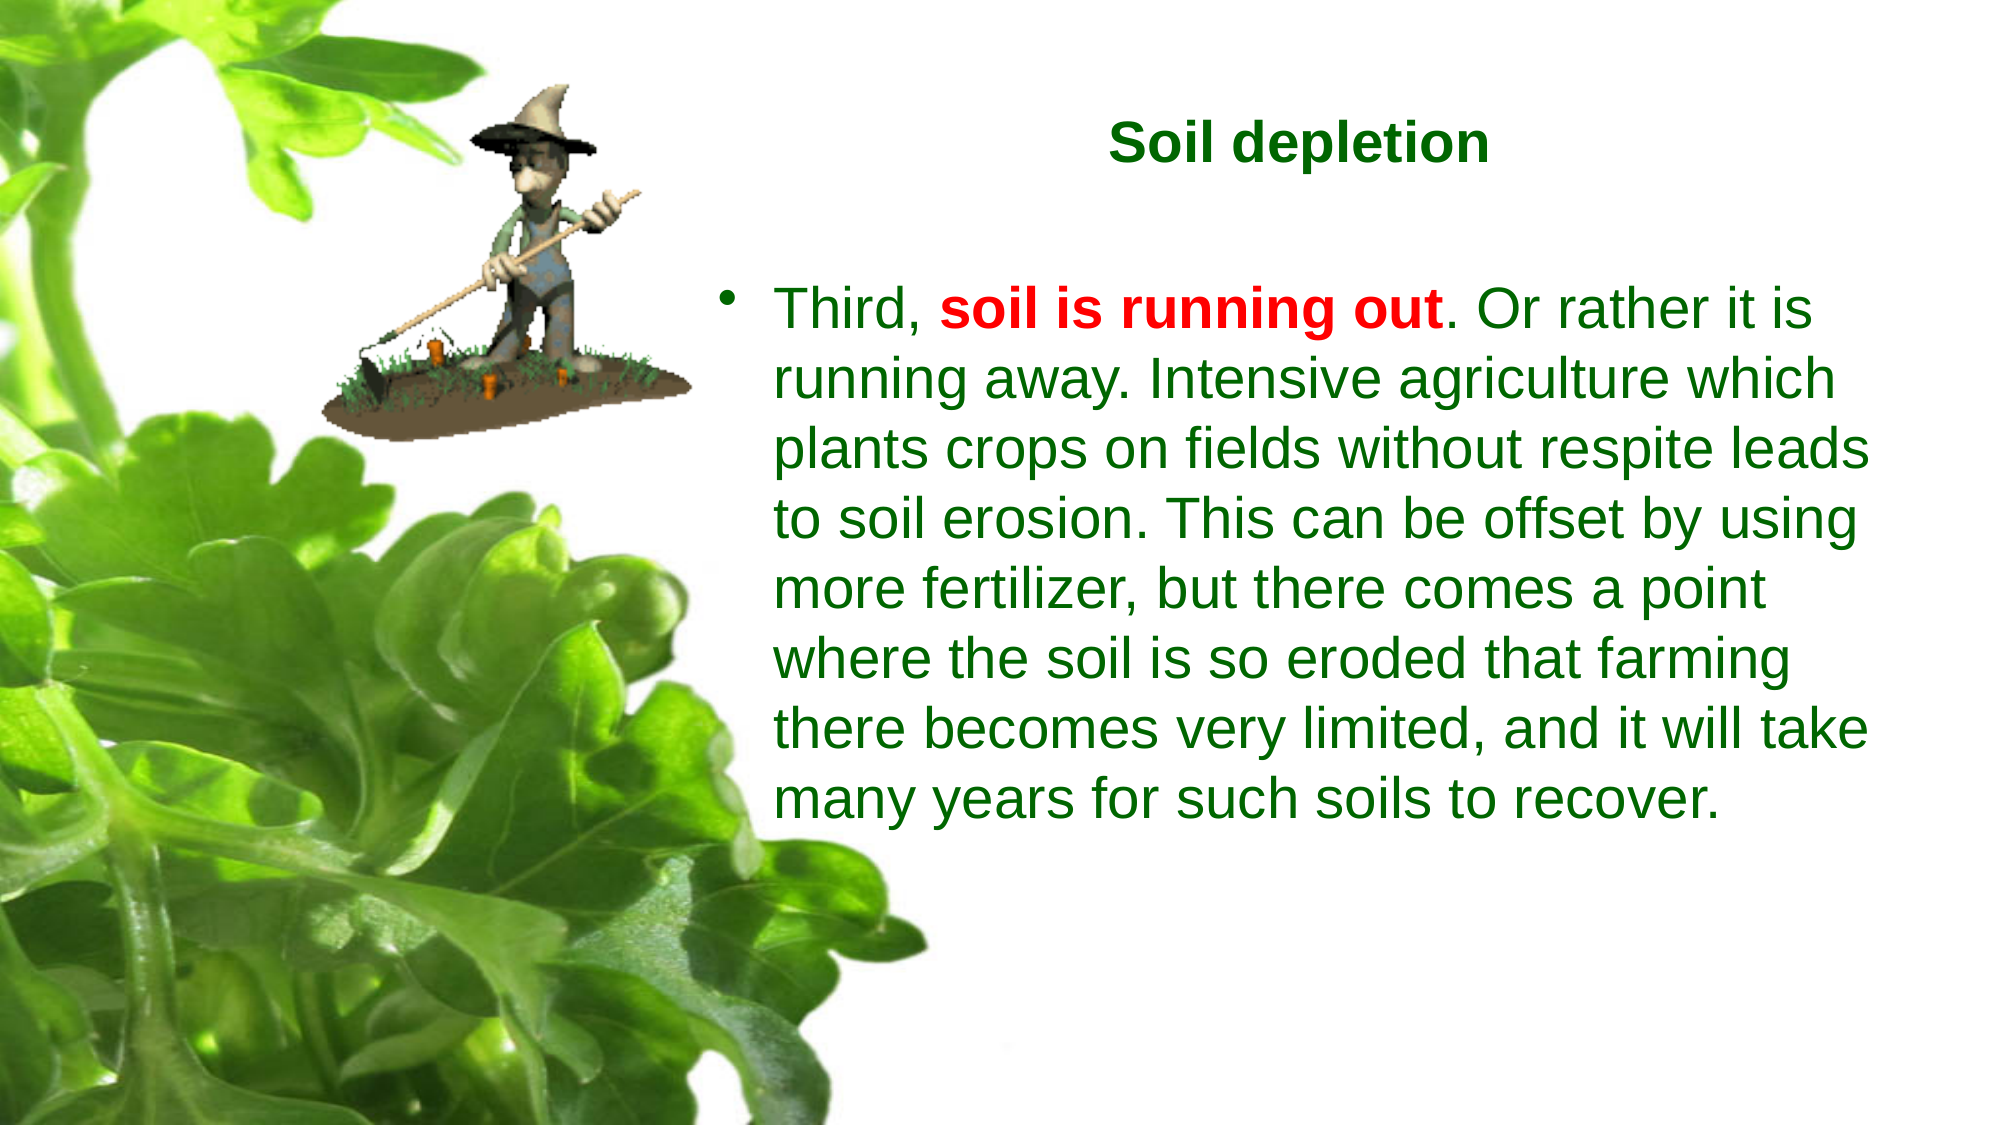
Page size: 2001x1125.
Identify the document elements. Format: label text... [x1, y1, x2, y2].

list Third, soil is running out. Or rather it is running away. Intensive agriculture which plants crops on fields without respite leads to soil erosion. This can be offset by using more fertilizer, but there comes a point where the soil is so eroded that farming there becomes very limited, and it will take many years for such soils to recover. [702, 262, 1900, 1005]
picture [0, 0, 2000, 1125]
title Soil depletion [699, 45, 1900, 233]
